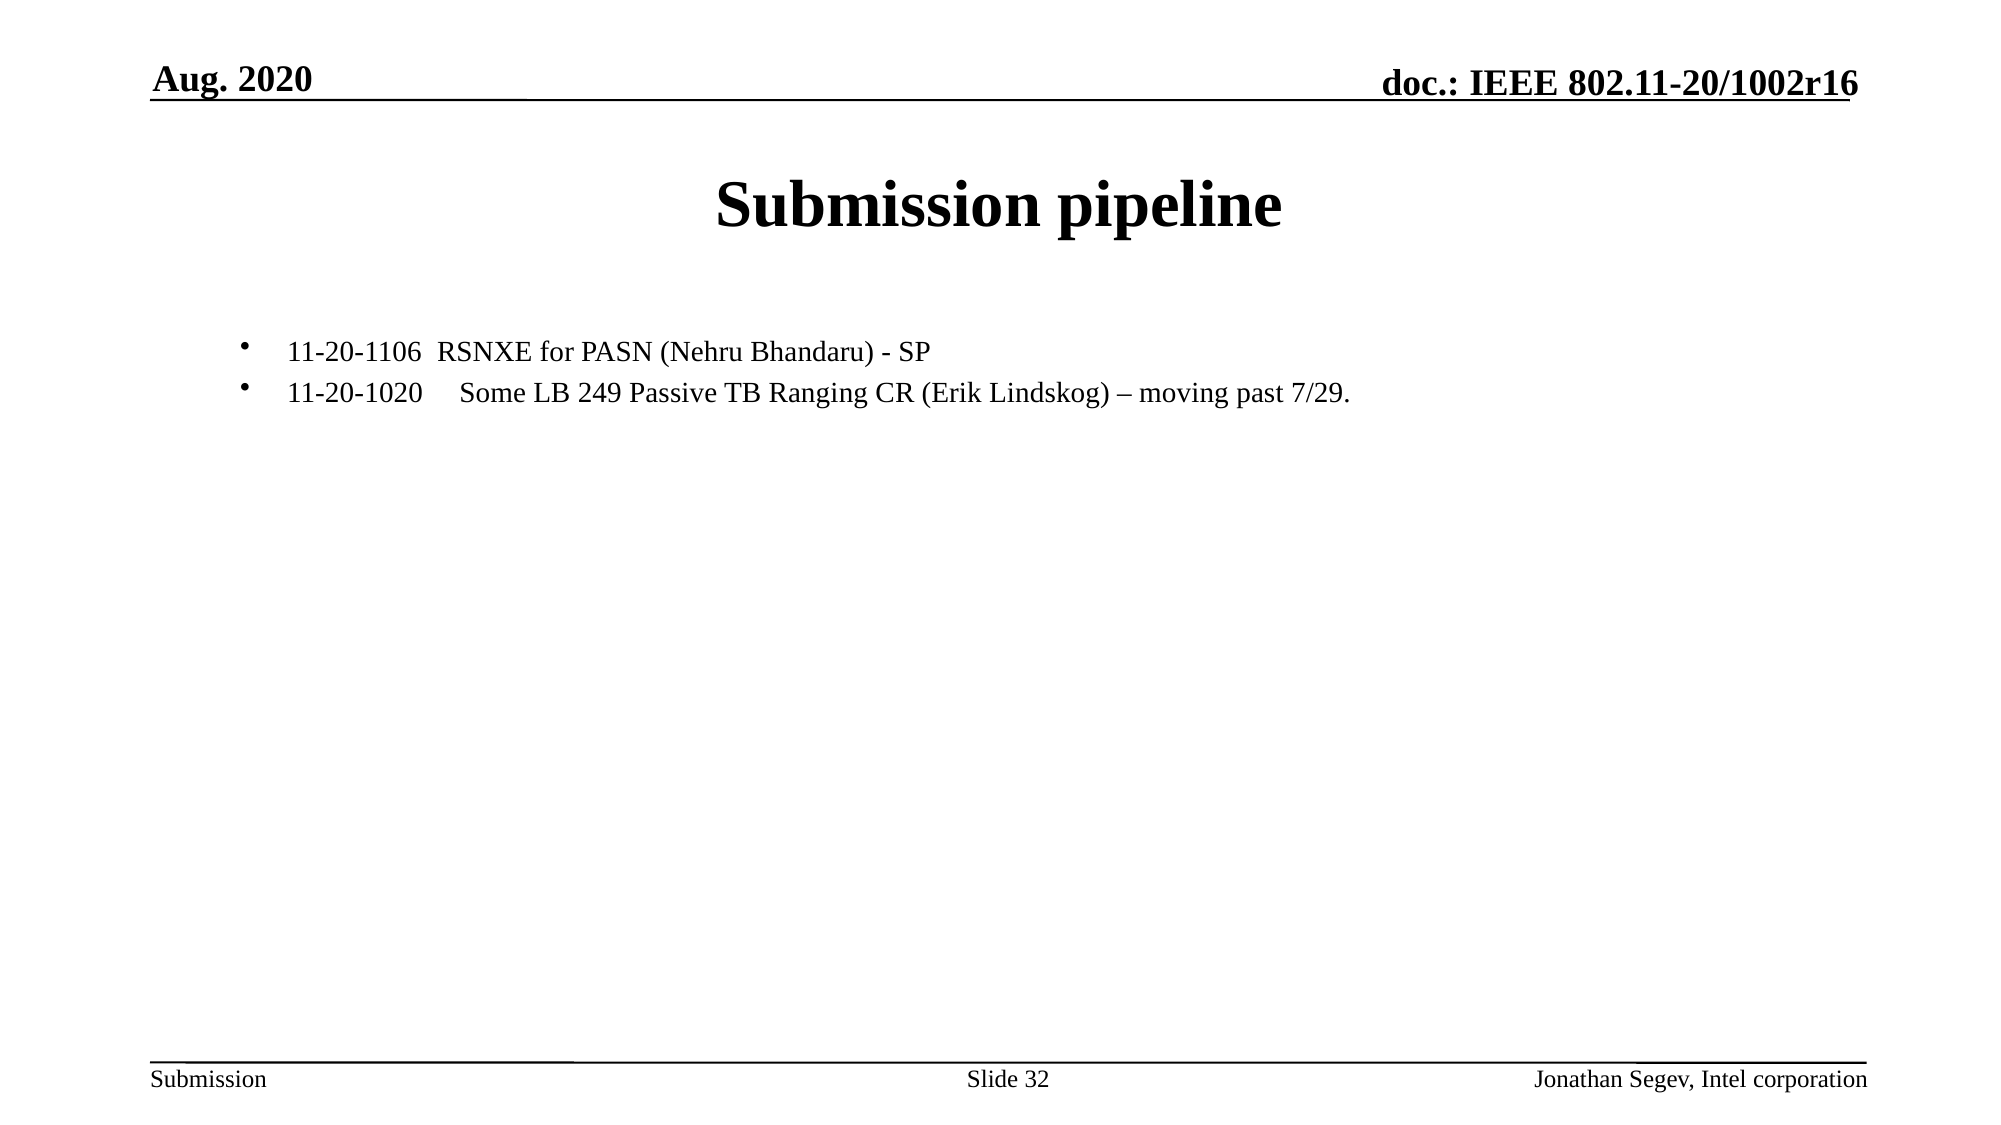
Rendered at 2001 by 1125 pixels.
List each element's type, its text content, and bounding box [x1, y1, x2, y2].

list 11-20-1106 RSNXE for PASN (Nehru Bhandaru) - SP 11-20-1020 Some LB 249 Passive TB Ranging CR (Erik Lindskog) – moving past 7/29. [149, 324, 1850, 1000]
slide_number Slide 32 [950, 1061, 1067, 1123]
footer Jonathan Segev, Intel corporation [1171, 1061, 1869, 1093]
title Submission pipeline [149, 112, 1850, 288]
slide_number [152, 54, 563, 100]
